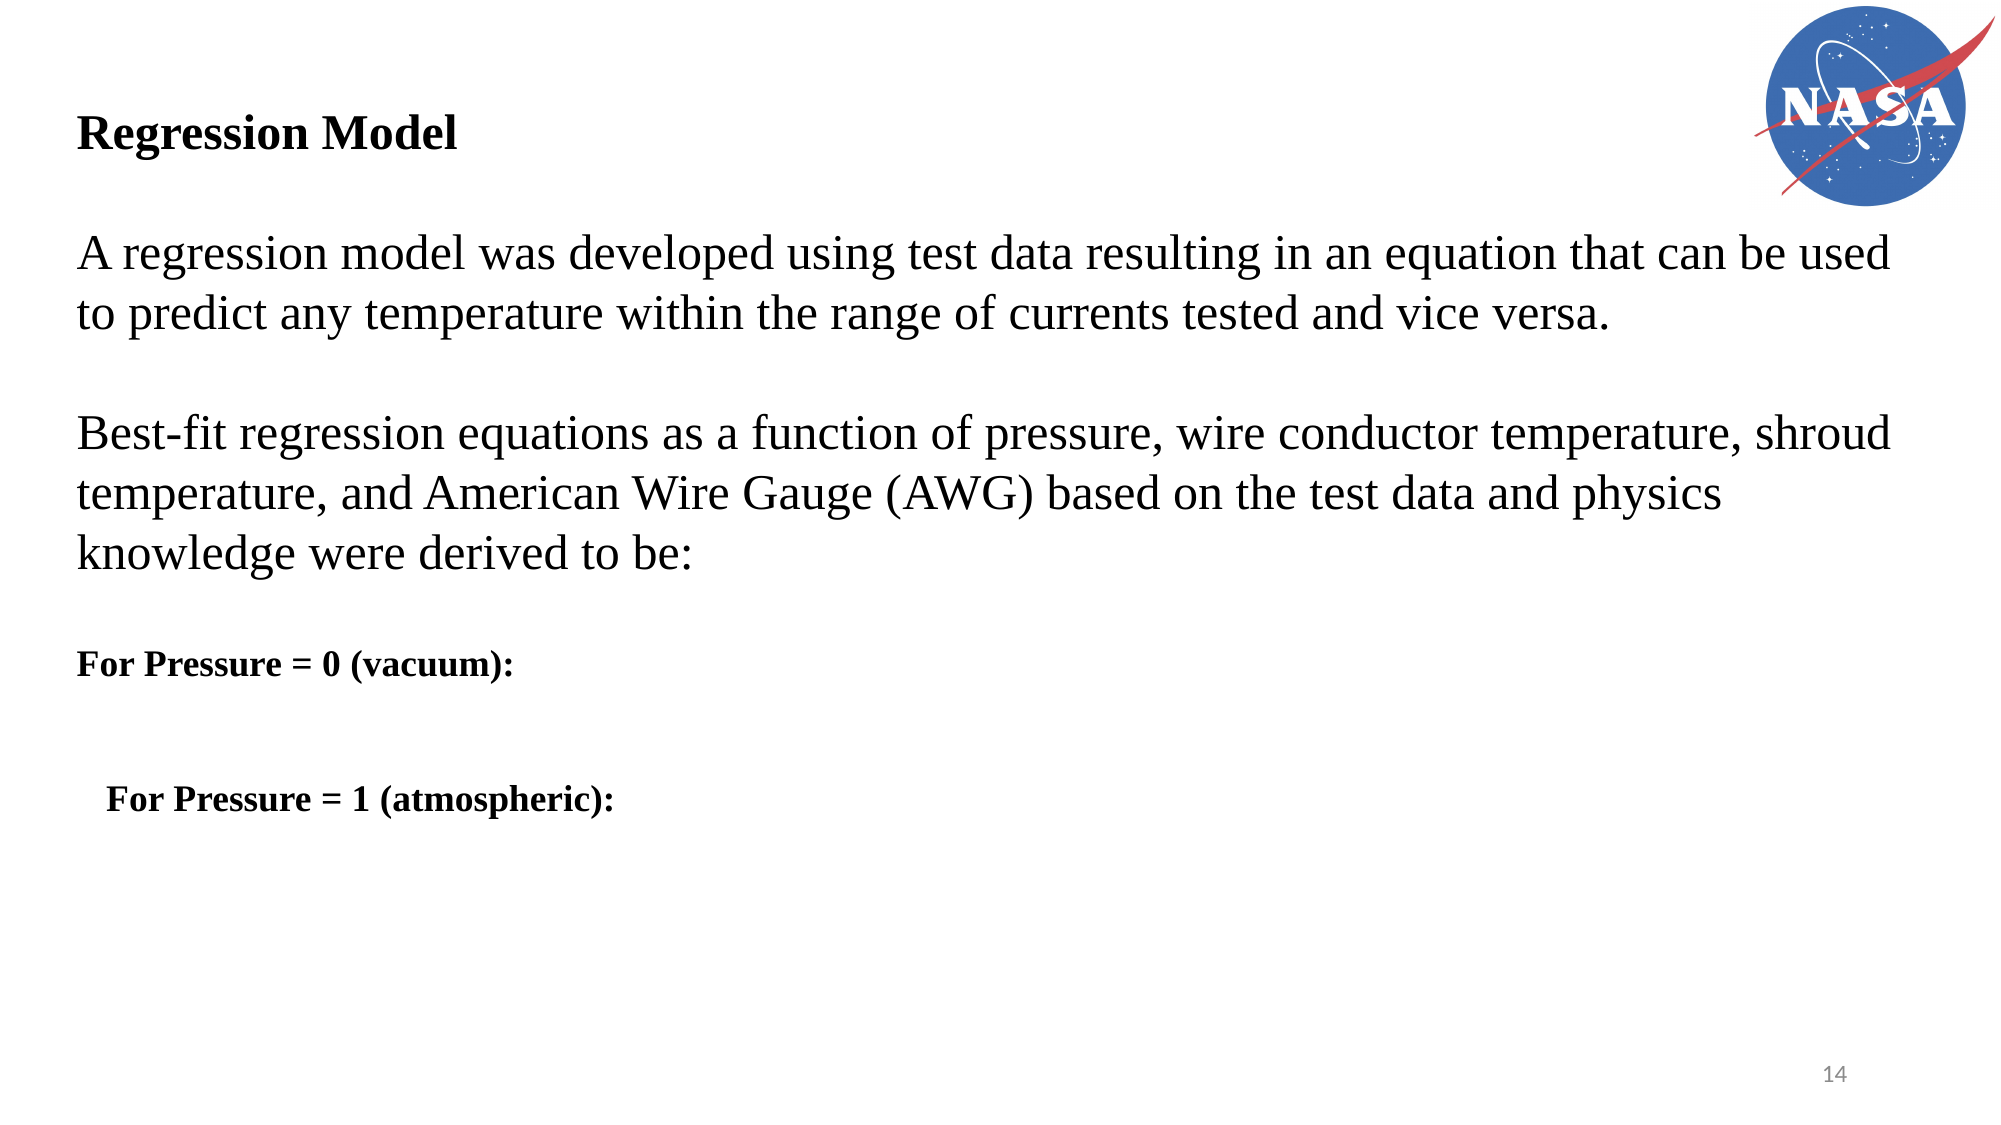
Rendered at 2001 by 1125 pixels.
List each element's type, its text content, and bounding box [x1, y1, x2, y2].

picture [1749, 2, 2000, 210]
slide_number 14 [1412, 1042, 1863, 1103]
text_box . [500, 470, 1500, 521]
